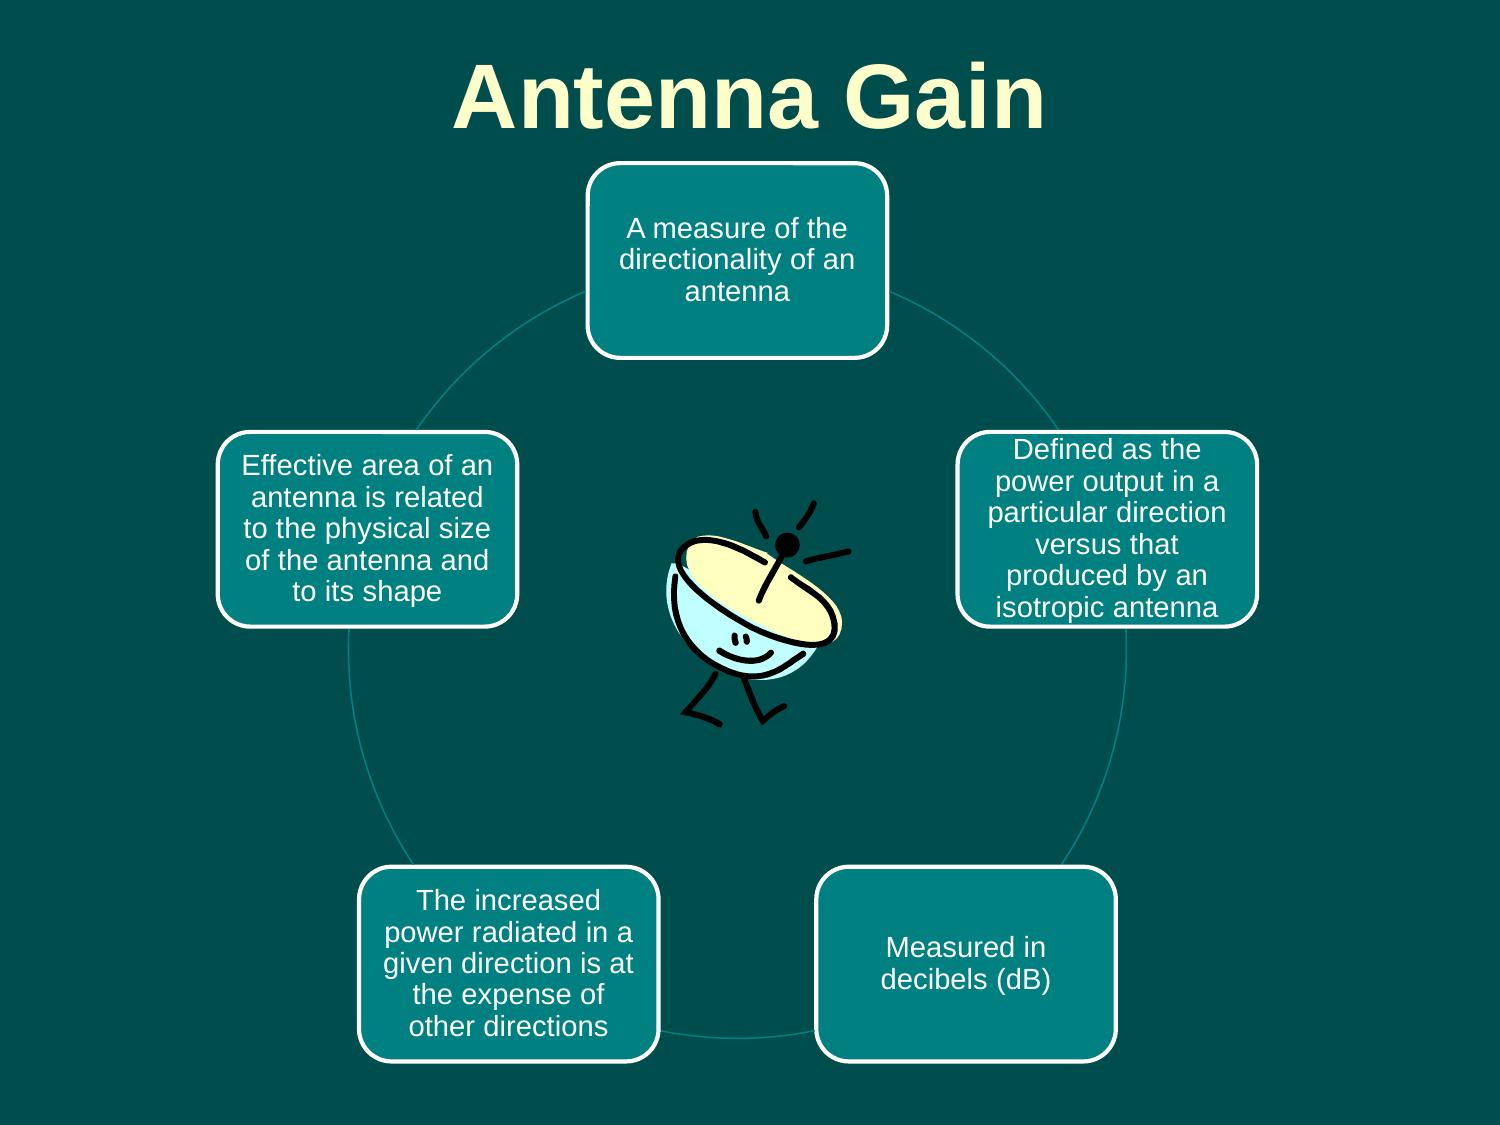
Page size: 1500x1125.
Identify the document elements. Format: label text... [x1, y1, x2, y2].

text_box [24, 162, 1451, 1076]
title Antenna Gain [74, 0, 1426, 160]
picture [637, 499, 853, 730]
